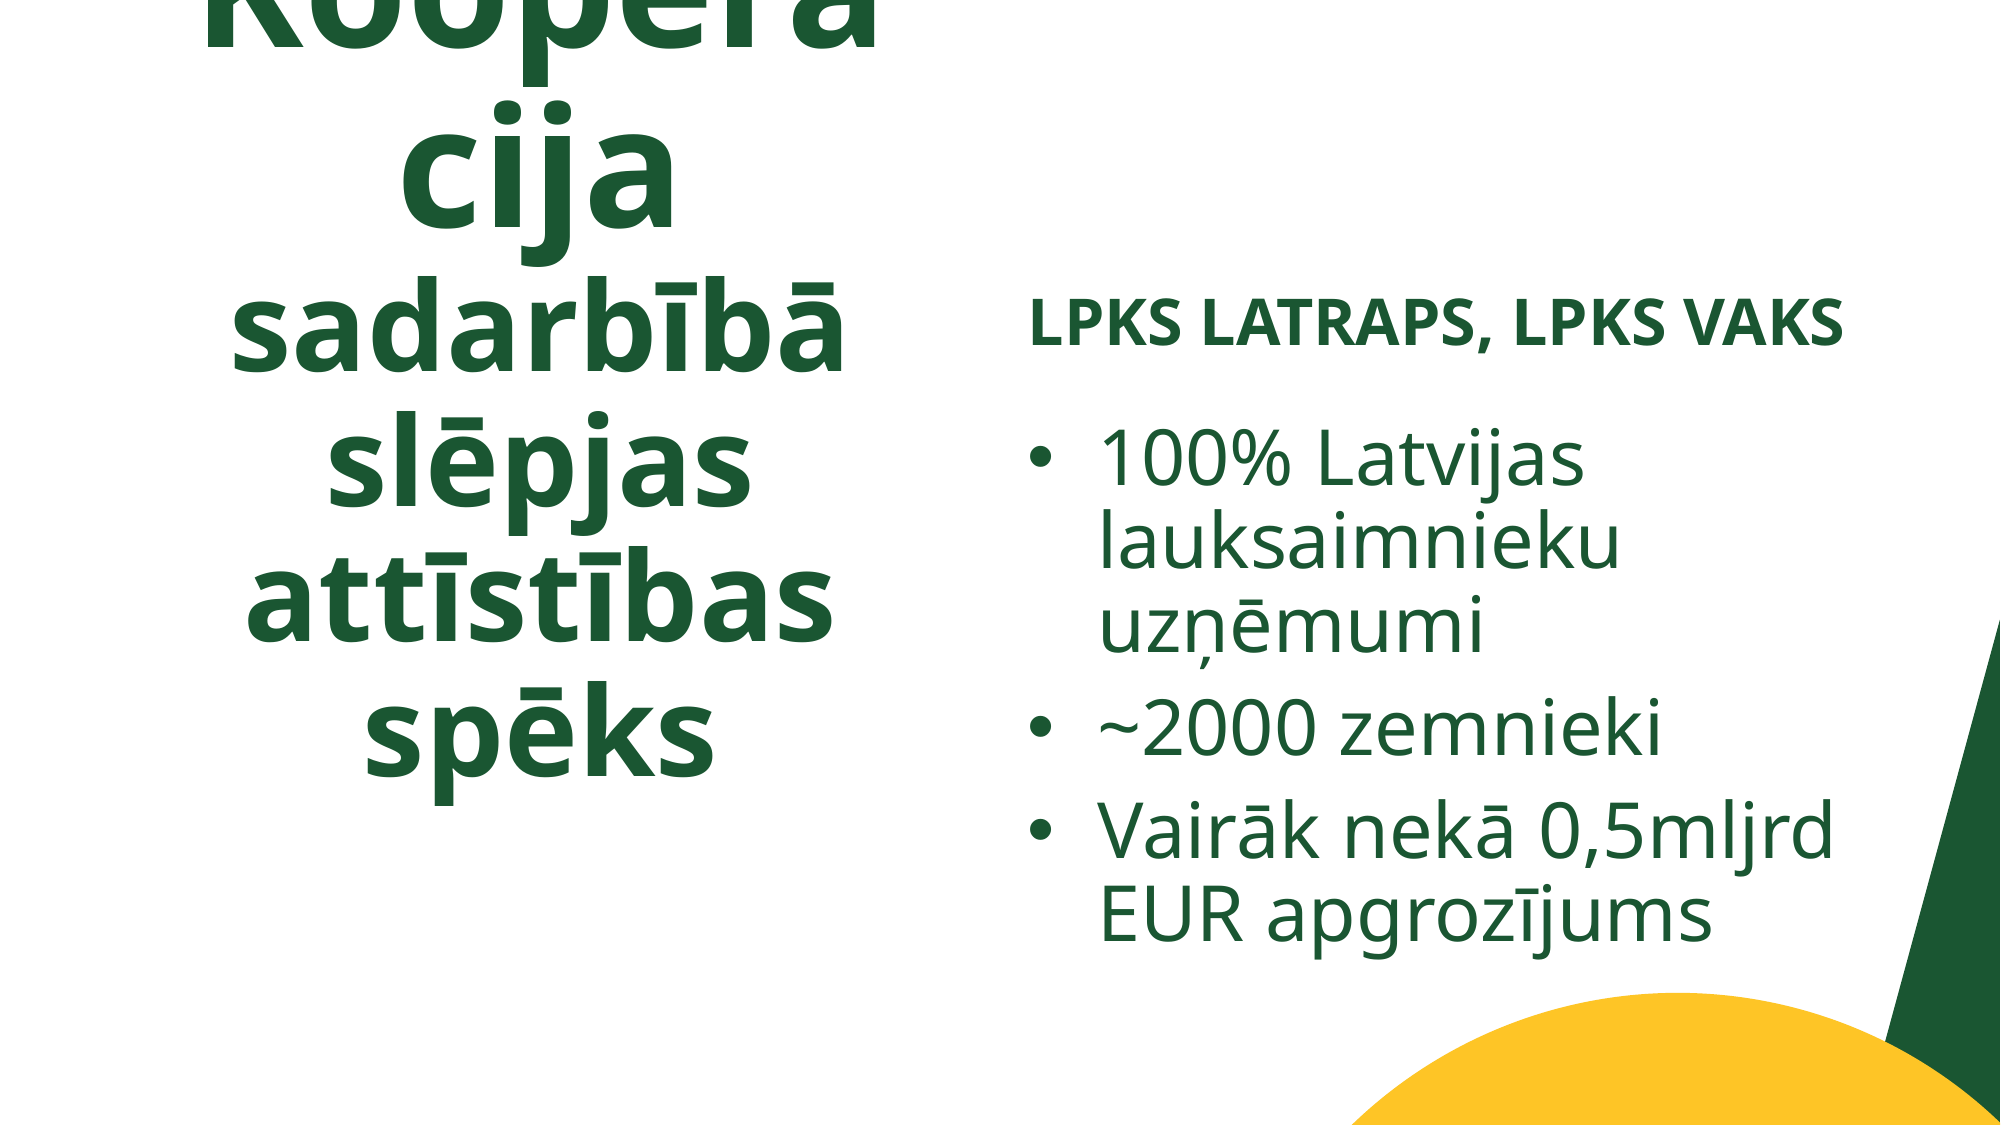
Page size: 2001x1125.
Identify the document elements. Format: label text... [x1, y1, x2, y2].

list Kooperācija sadarbībā slēpjas attīstības spēks [137, 260, 944, 812]
list 100% Latvijas lauksaimnieku uzņēmumi ~2000 zemnieki Vairāk nekā 0,5mljrd EUR apgrozījums [1012, 410, 1863, 1016]
list LPKS LATRAPS, LPKS VAKS [1012, 231, 1863, 367]
